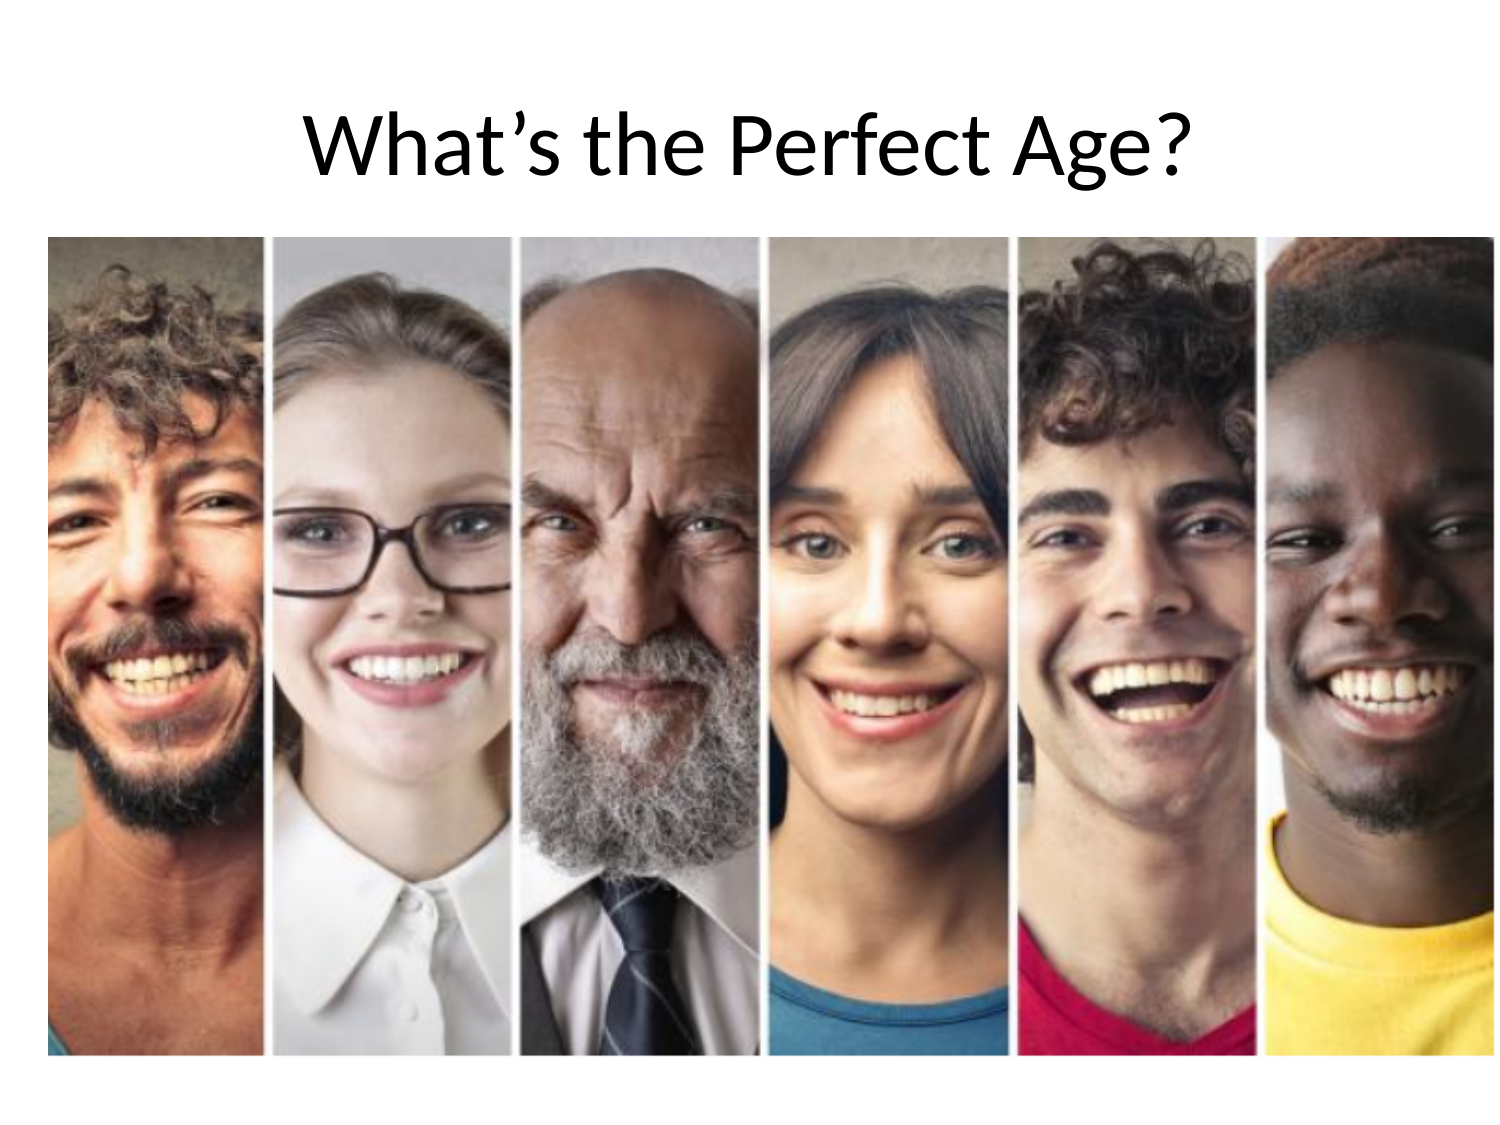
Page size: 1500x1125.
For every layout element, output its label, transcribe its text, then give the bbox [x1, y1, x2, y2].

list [47, 237, 1500, 1058]
title What’s the Perfect Age? [75, 45, 1425, 233]
